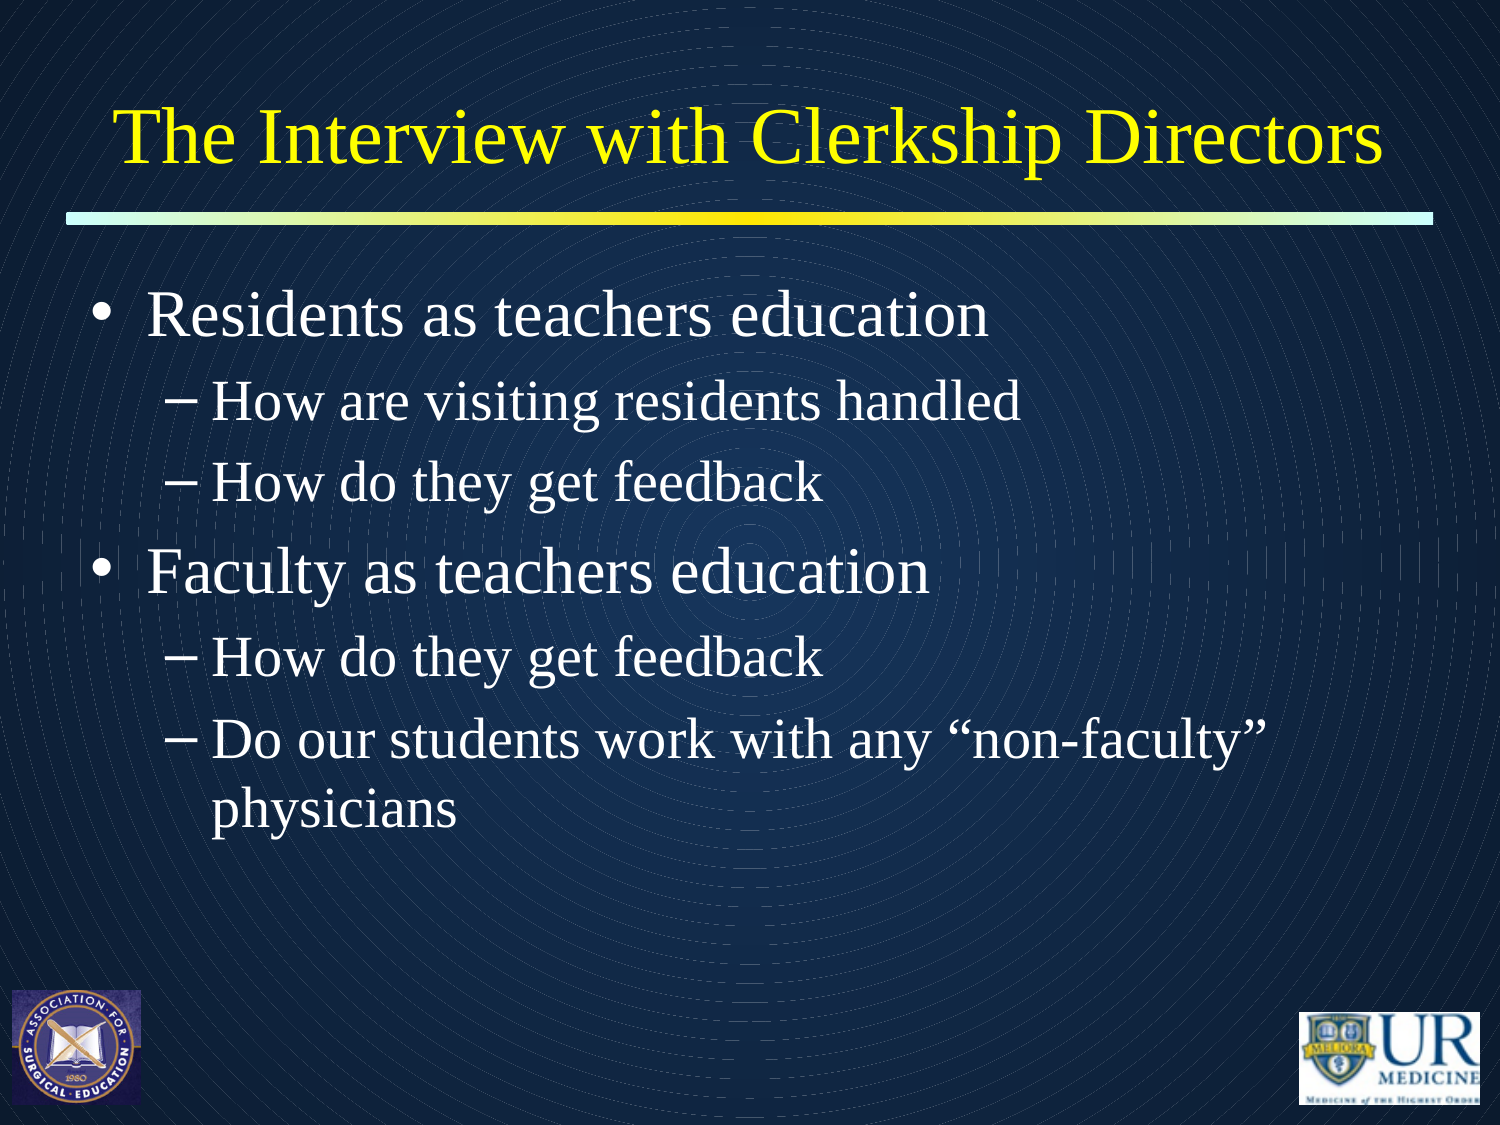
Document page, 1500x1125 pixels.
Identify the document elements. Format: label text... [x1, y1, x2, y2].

picture [1299, 1012, 1480, 1105]
title The Interview with Clerkship Directors [75, 37, 1425, 225]
picture [12, 990, 141, 1105]
list Residents as teachers education How are visiting residents handled How do they get feedback Faculty as teachers education How do they get feedback Do our students work with any “non-faculty” physicians [75, 262, 1425, 1005]
